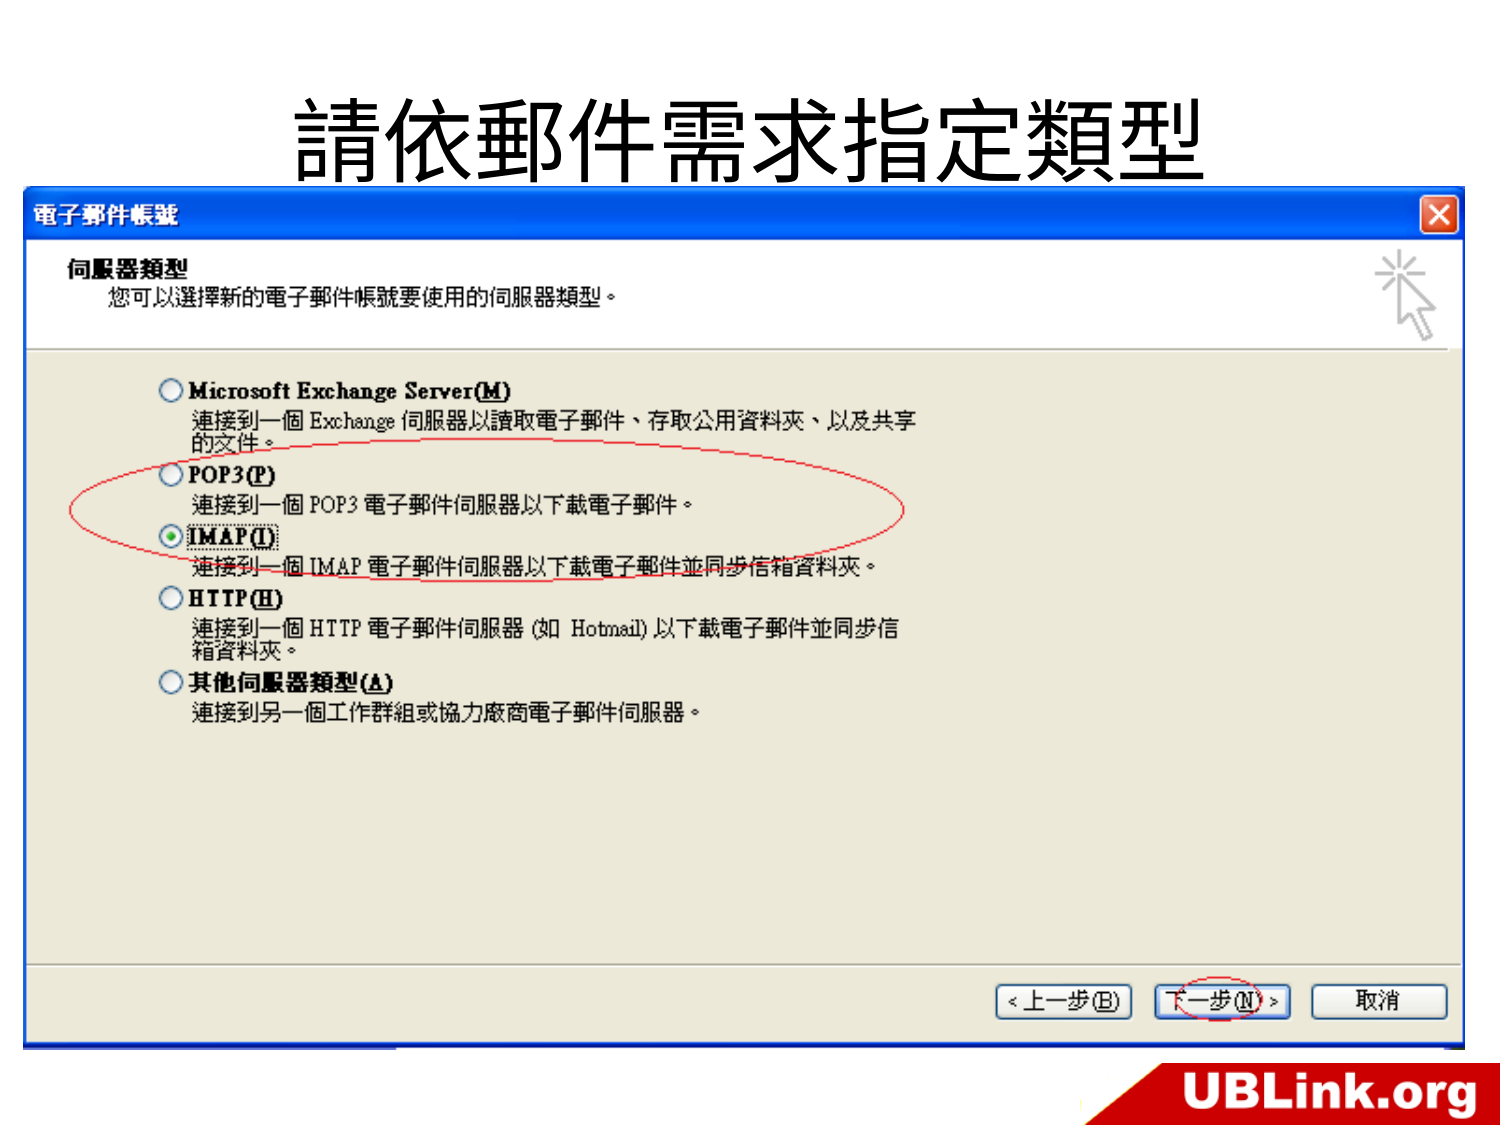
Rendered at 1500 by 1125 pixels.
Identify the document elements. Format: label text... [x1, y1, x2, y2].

text_box 請依郵件需求指定類型 [75, 83, 1425, 185]
picture [23, 186, 1465, 1050]
picture [1080, 1063, 1500, 1125]
